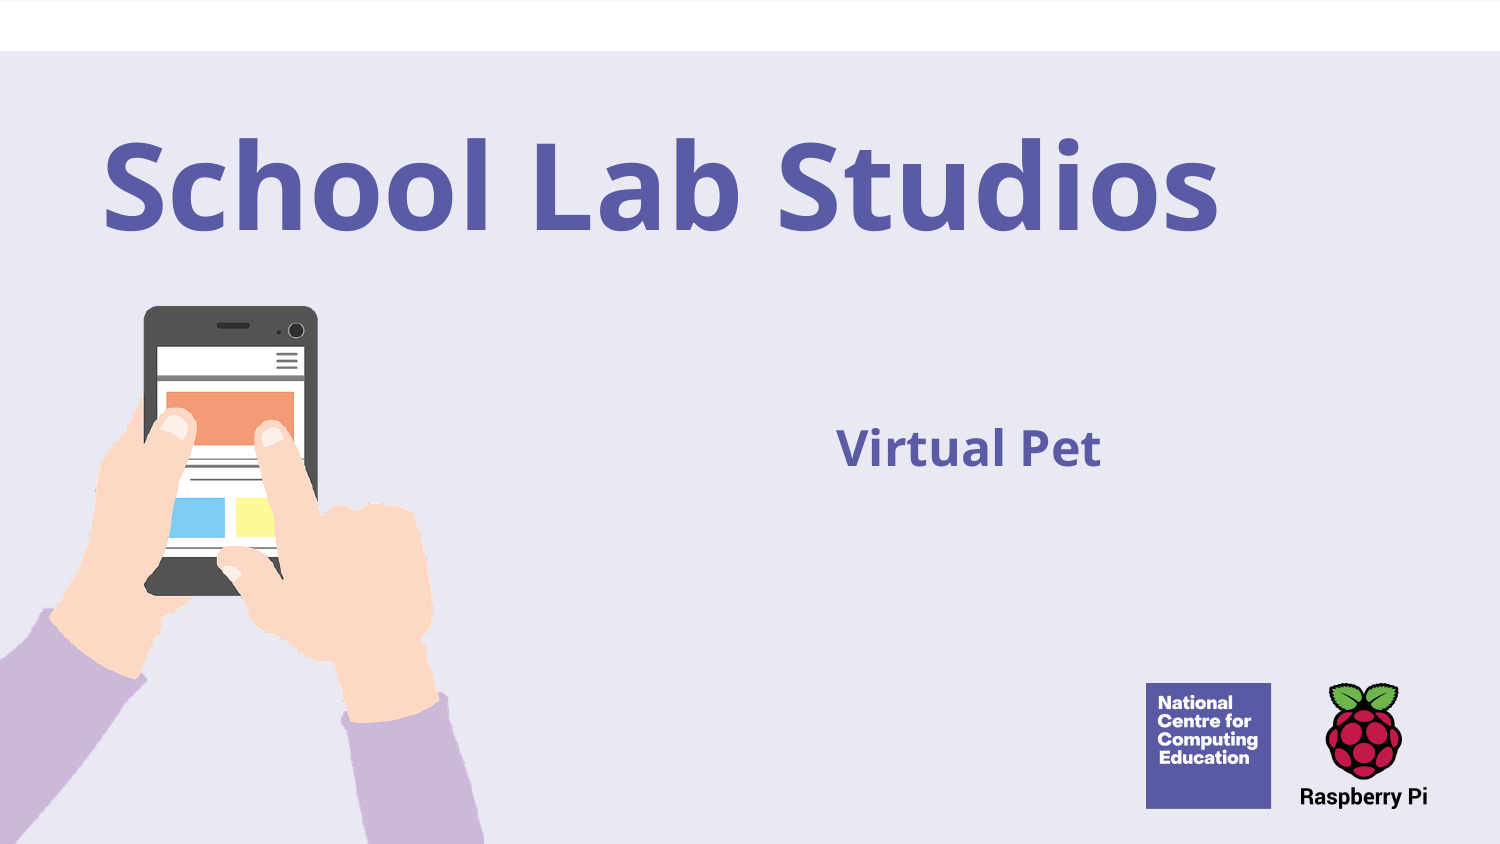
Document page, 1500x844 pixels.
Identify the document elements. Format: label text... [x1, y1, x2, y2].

picture [0, 221, 485, 844]
text_box Virtual Pet [821, 401, 1306, 485]
title School Lab Studios [86, 94, 1467, 429]
picture [1146, 682, 1429, 809]
